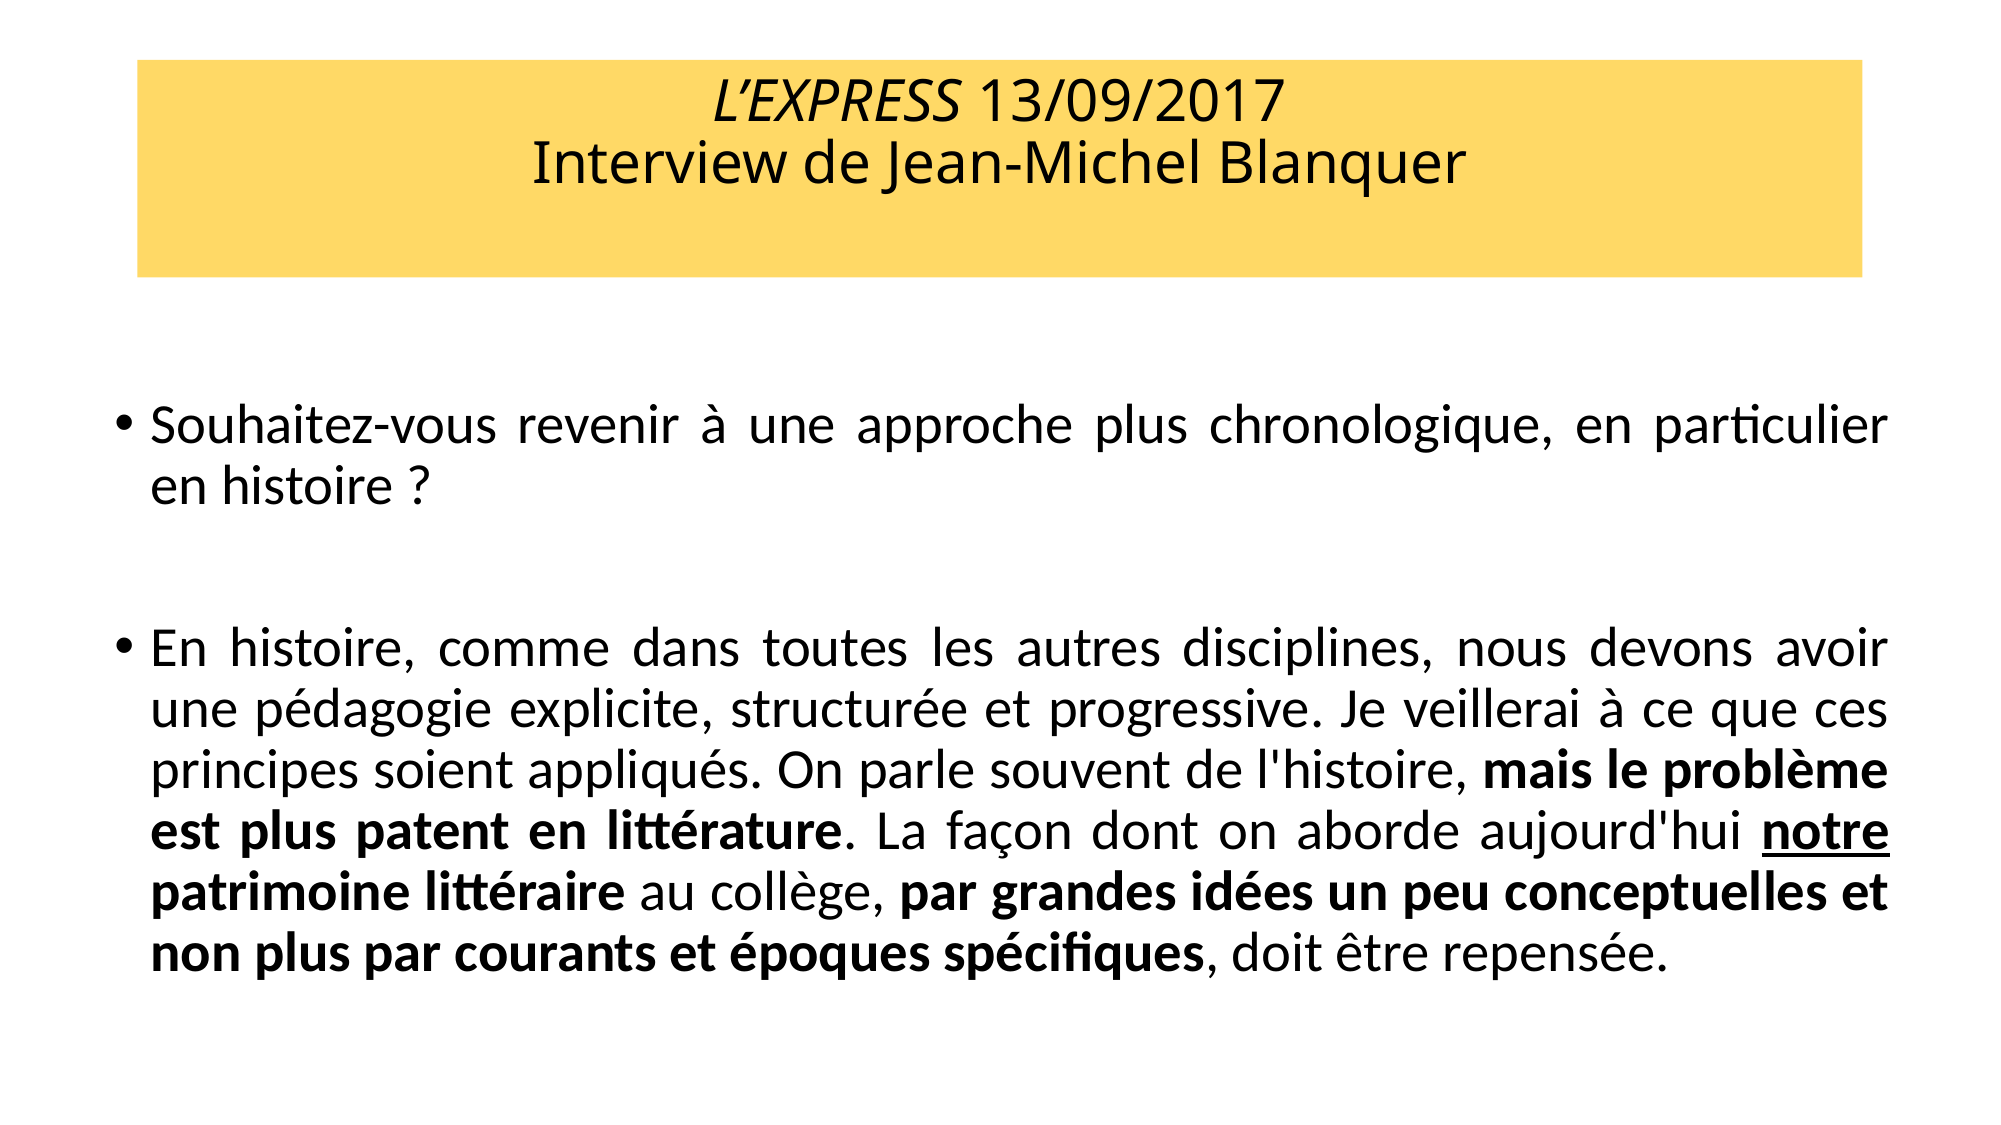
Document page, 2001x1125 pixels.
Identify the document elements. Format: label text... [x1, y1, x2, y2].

title L’EXPRESS 13/09/2017 Interview de Jean-Michel Blanquer [137, 59, 1863, 278]
list Souhaitez-vous revenir à une approche plus chronologique, en particulier en histoire ? En histoire, comme dans toutes les autres disciplines, nous devons avoir une pédagogie explicite, structurée et progressive. Je veillerai à ce que ces principes soient appliqués. On parle souvent de l'histoire, mais le problème est plus patent en littérature. La façon dont on aborde aujourd'hui notre patrimoine littéraire au collège, par grandes idées un peu conceptuelles et non plus par courants et époques spécifiques, doit être repensée. [99, 299, 1905, 1054]
